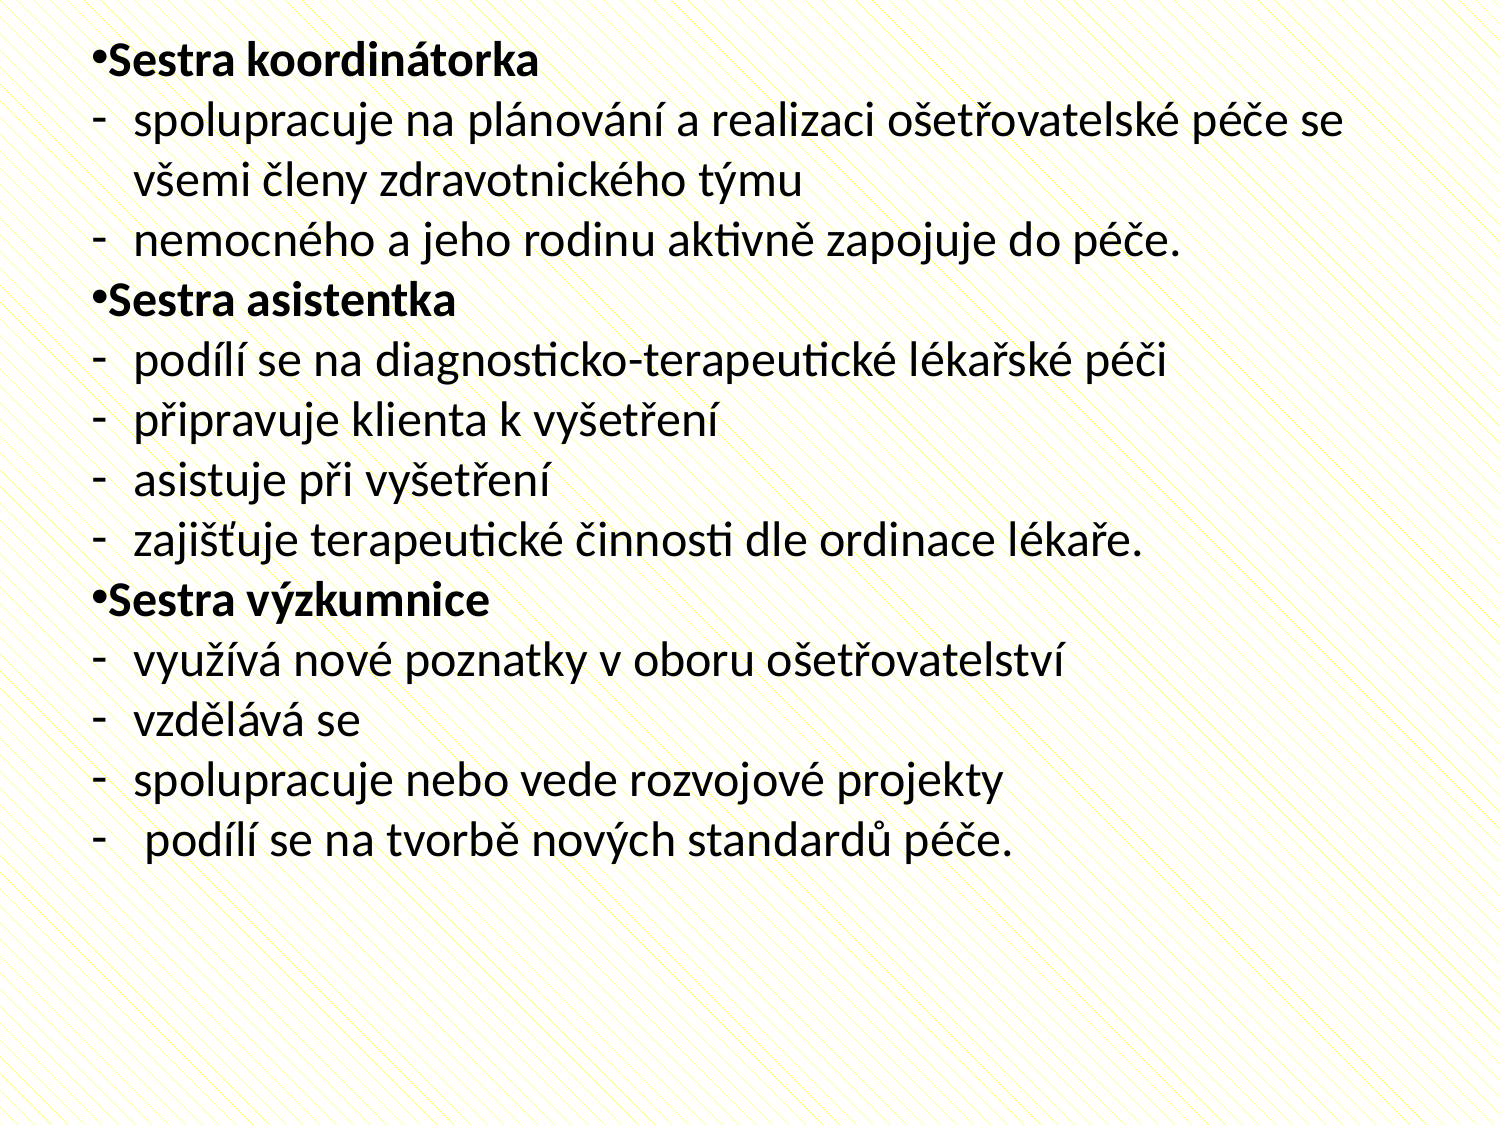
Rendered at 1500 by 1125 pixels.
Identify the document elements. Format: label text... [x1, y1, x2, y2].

text_box Sestra koordinátorka spolupracuje na plánování a realizaci ošetřovatelské péče se všemi členy zdravotnického týmu nemocného a jeho rodinu aktivně zapojuje do péče. Sestra asistentka podílí se na diagnosticko-terapeutické lékařské péči připravuje klienta k vyšetření asistuje při vyšetření zajišťuje terapeutické činnosti dle ordinace lékaře. Sestra výzkumnice využívá nové poznatky v oboru ošetřovatelství vzdělává se spolupracuje nebo vede rozvojové projekty podílí se na tvorbě nových standardů péče. [76, 19, 1483, 874]
